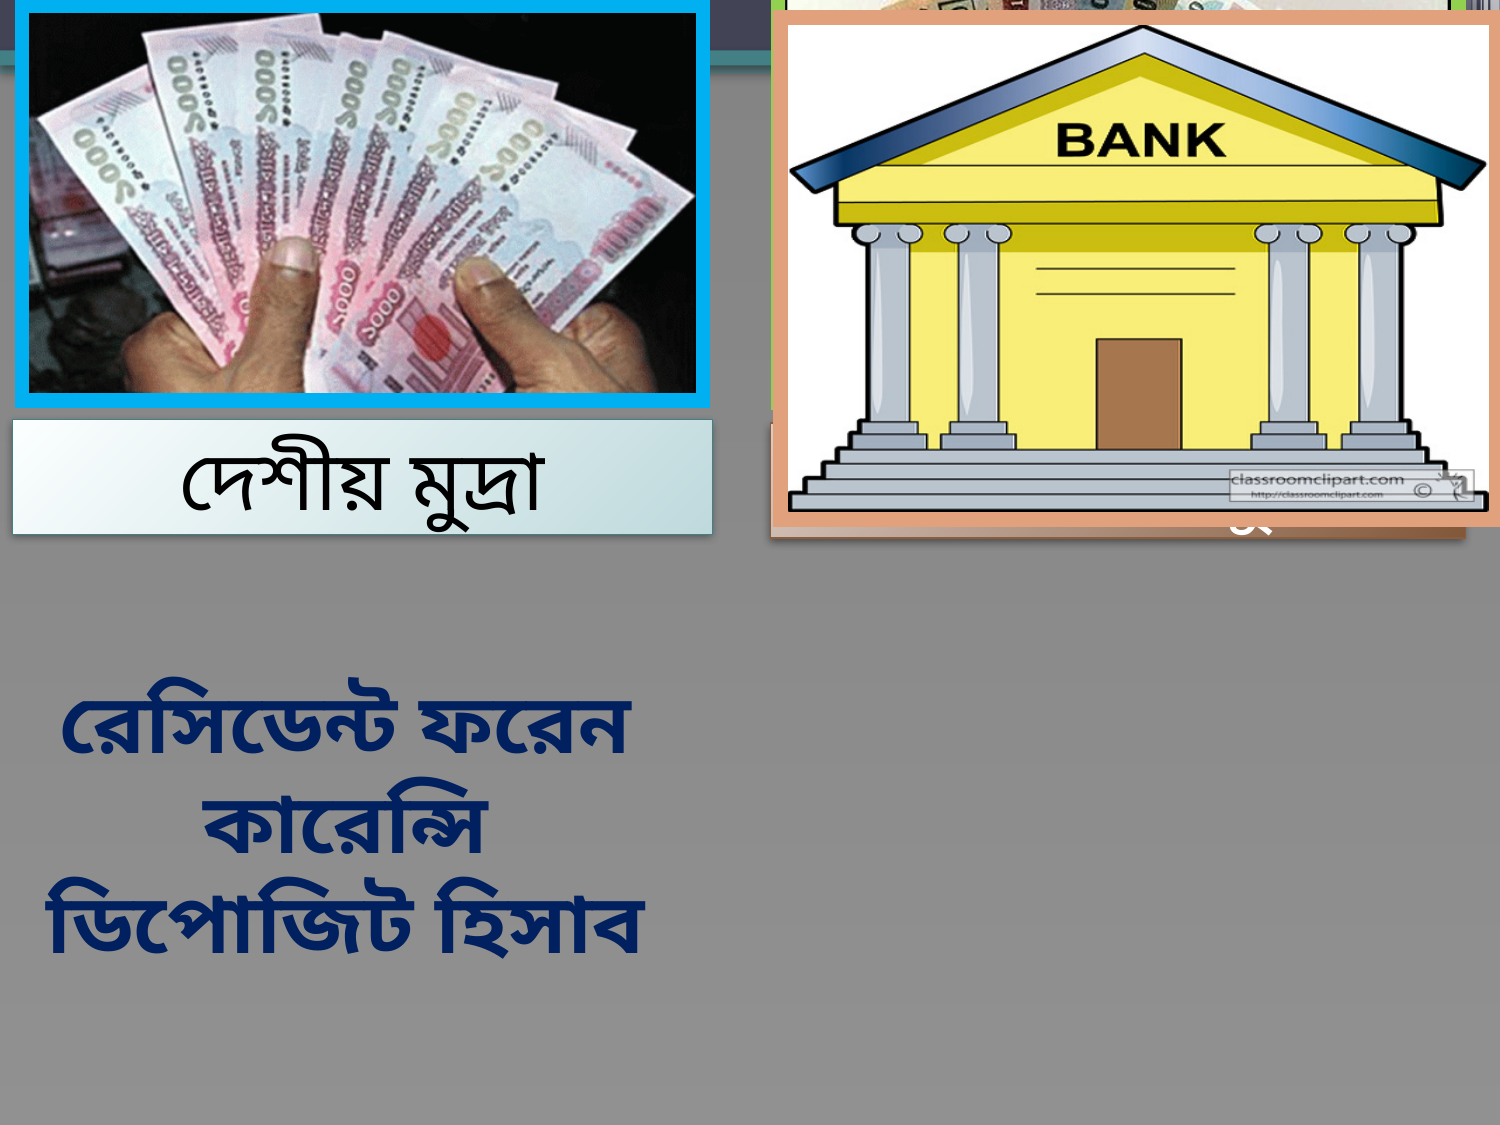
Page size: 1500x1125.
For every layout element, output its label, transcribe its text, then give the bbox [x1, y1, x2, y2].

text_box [770, 0, 1466, 511]
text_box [12, 12, 713, 511]
picture [787, 24, 1489, 513]
text_box রেসিডেন্ট ফরেন কারেন্সি ডিপোজিট হিসাব [29, 662, 663, 978]
